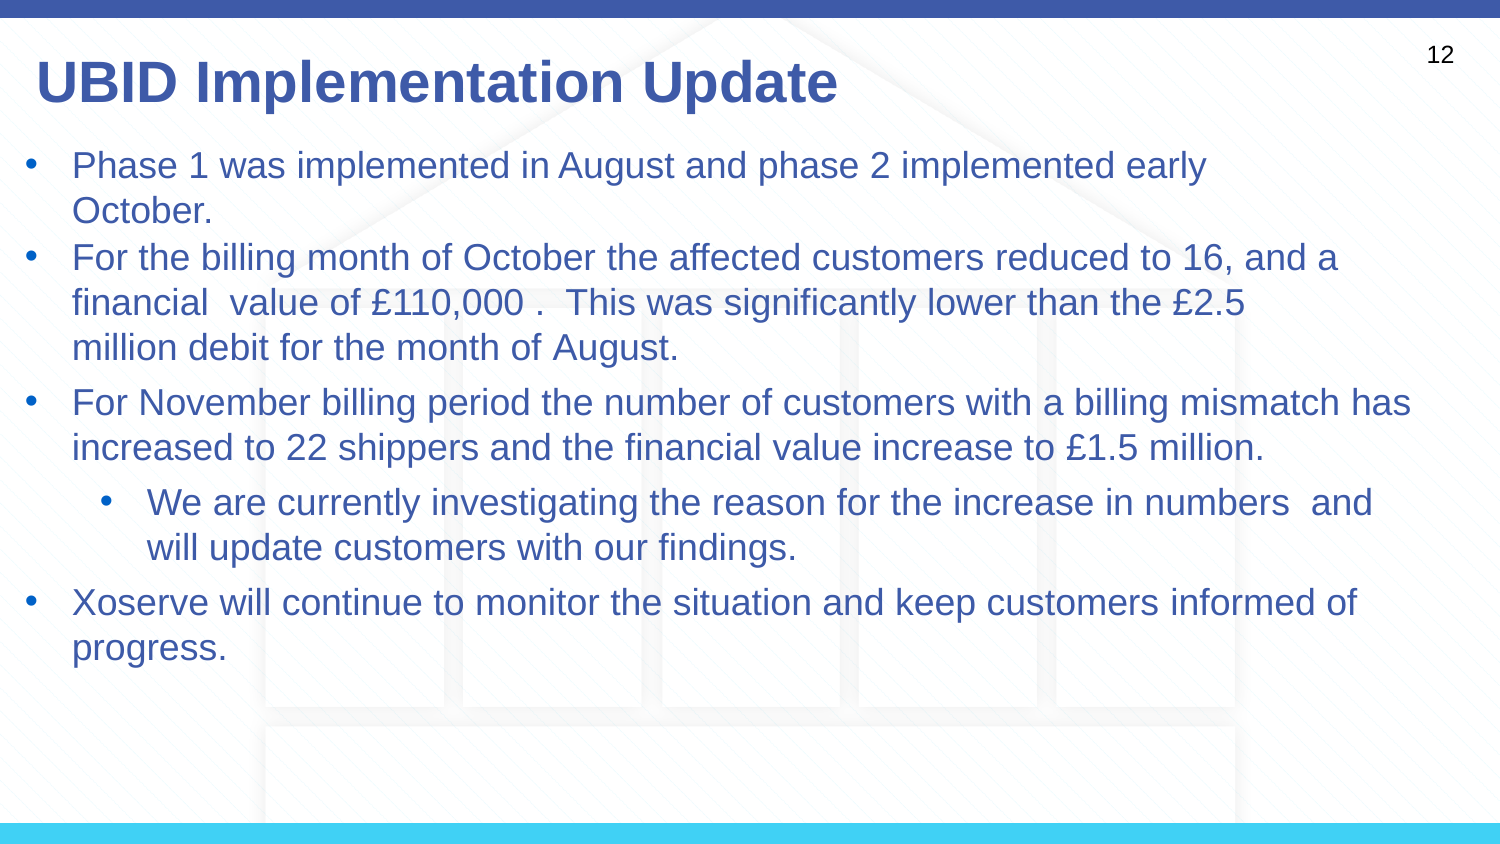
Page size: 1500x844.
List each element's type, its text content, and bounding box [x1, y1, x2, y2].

text_box Phase 1 was implemented in August and phase 2 implemented early October. For the billing month of October the affected customers reduced to 16, and a financial value of £110,000 . This was significantly lower than the £2.5 million debit for the month of August. For November billing period the number of customers with a billing mismatch has increased to 22 shippers and the financial value increase to £1.5 million. We are currently investigating the reason for the increase in numbers and will update customers with our findings. Xoserve will continue to monitor the situation and keep customers informed of progress. [22, 138, 1437, 668]
text_box 12 [1424, 36, 1457, 69]
title UBID Implementation Update [34, 6, 1140, 138]
picture [0, 0, 1500, 844]
